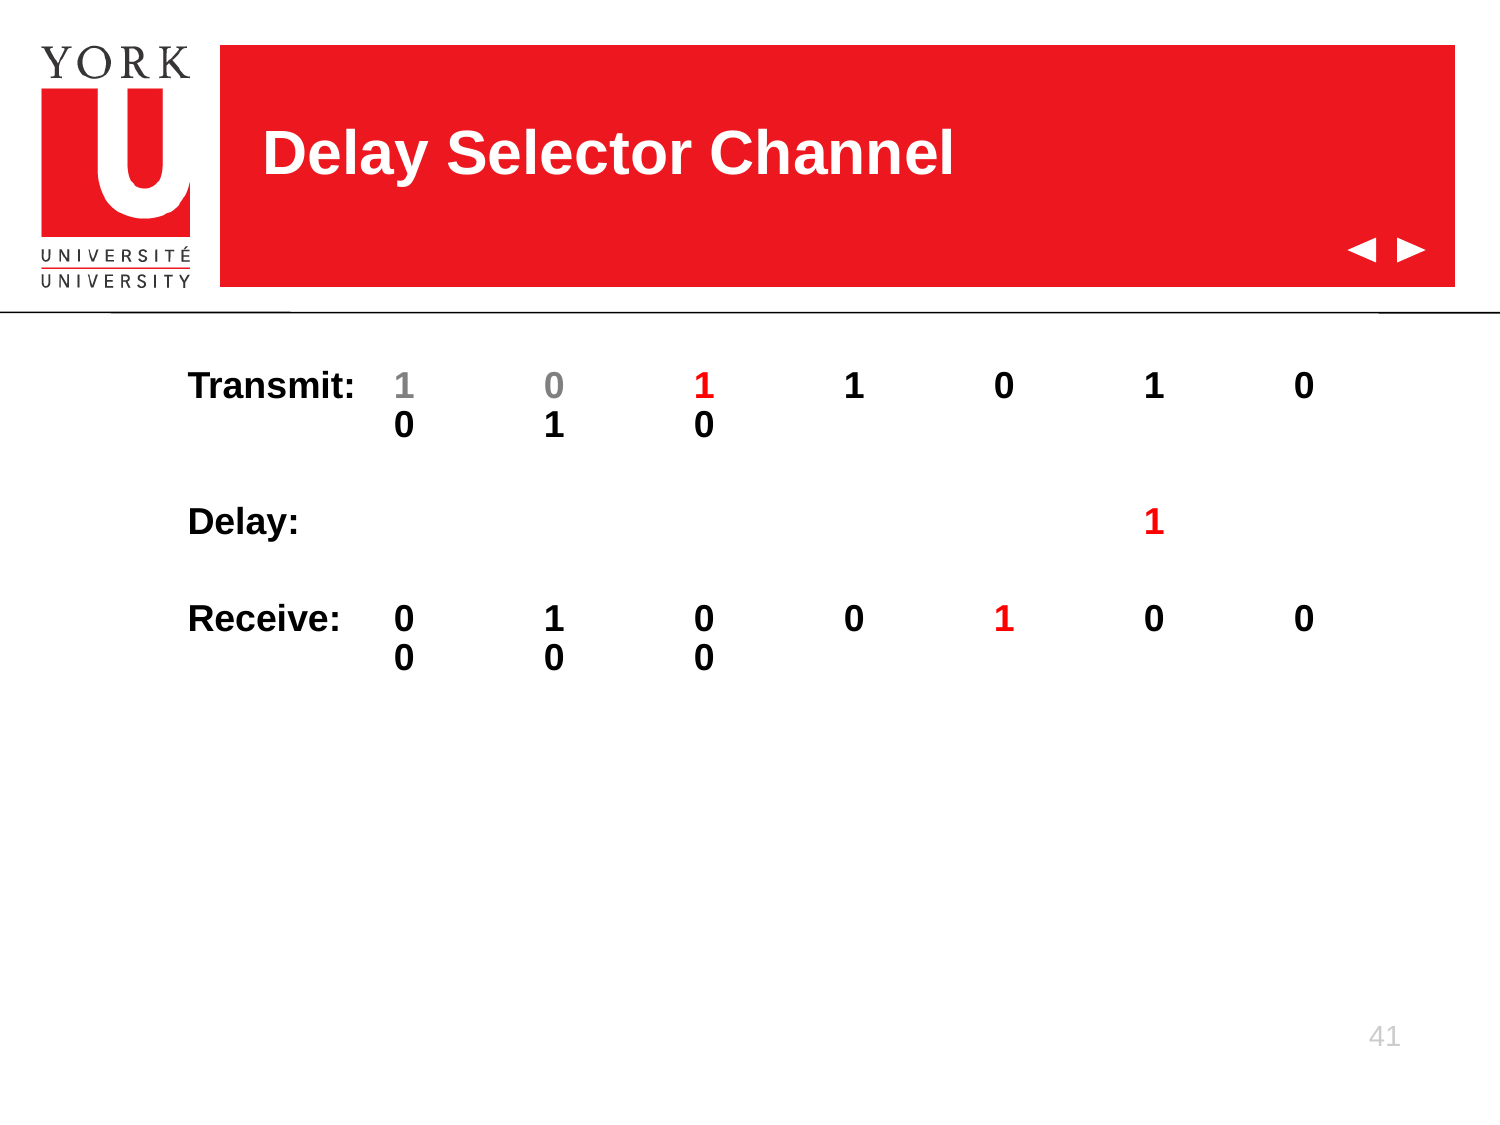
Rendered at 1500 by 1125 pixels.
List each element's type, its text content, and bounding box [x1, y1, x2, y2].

title Delay Selector Channel [262, 57, 1388, 245]
picture [0, 0, 1500, 311]
slide_number 41 [1347, 1012, 1423, 1088]
list Transmit: 1 0 1 1 0 1 0 0 1 0 Delay: 1 Receive: 0 1 0 0 1 0 0 0 0 0 [187, 362, 1325, 647]
picture [0, 314, 1500, 1125]
